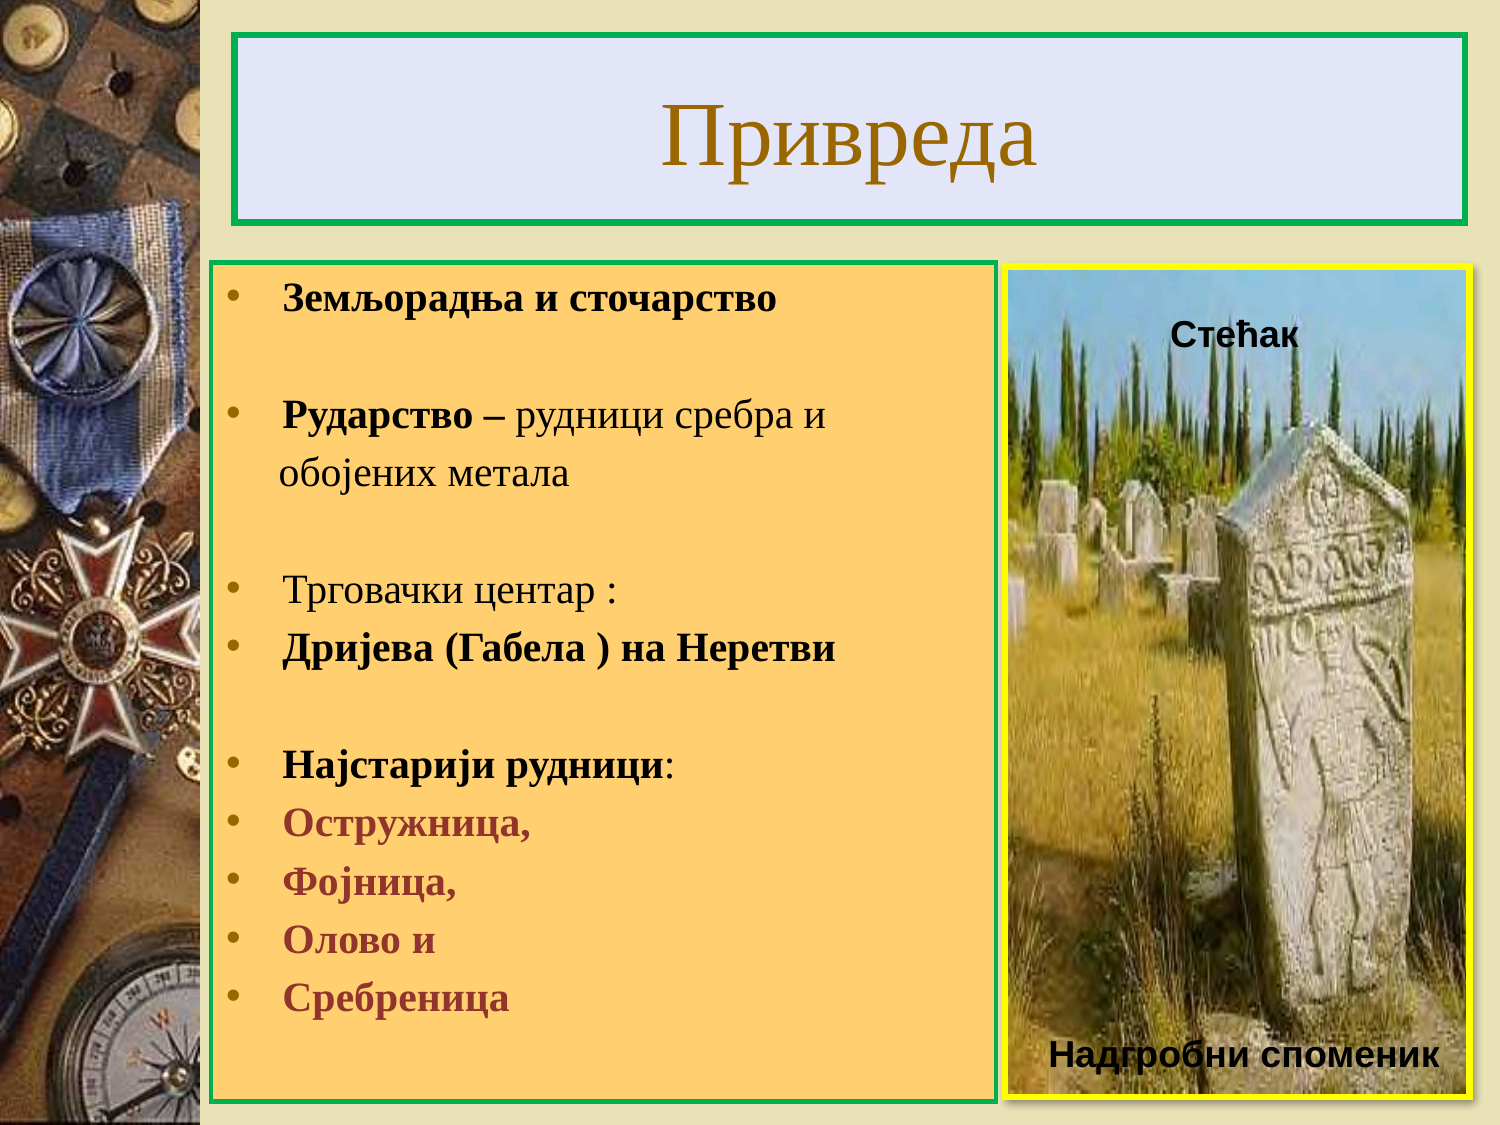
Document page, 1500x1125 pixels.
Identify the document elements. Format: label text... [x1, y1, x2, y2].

list Земљорадња и сточарство Рударство – рудници сребра и обојених метала Трговачки центар : Дријева (Габела ) на Неретви Најстарији рудници: Остружница, Фојница, Олово и Сребреница [210, 261, 997, 1103]
picture [1007, 269, 1467, 1094]
picture [0, 0, 200, 1125]
title Привреда [234, 34, 1466, 223]
